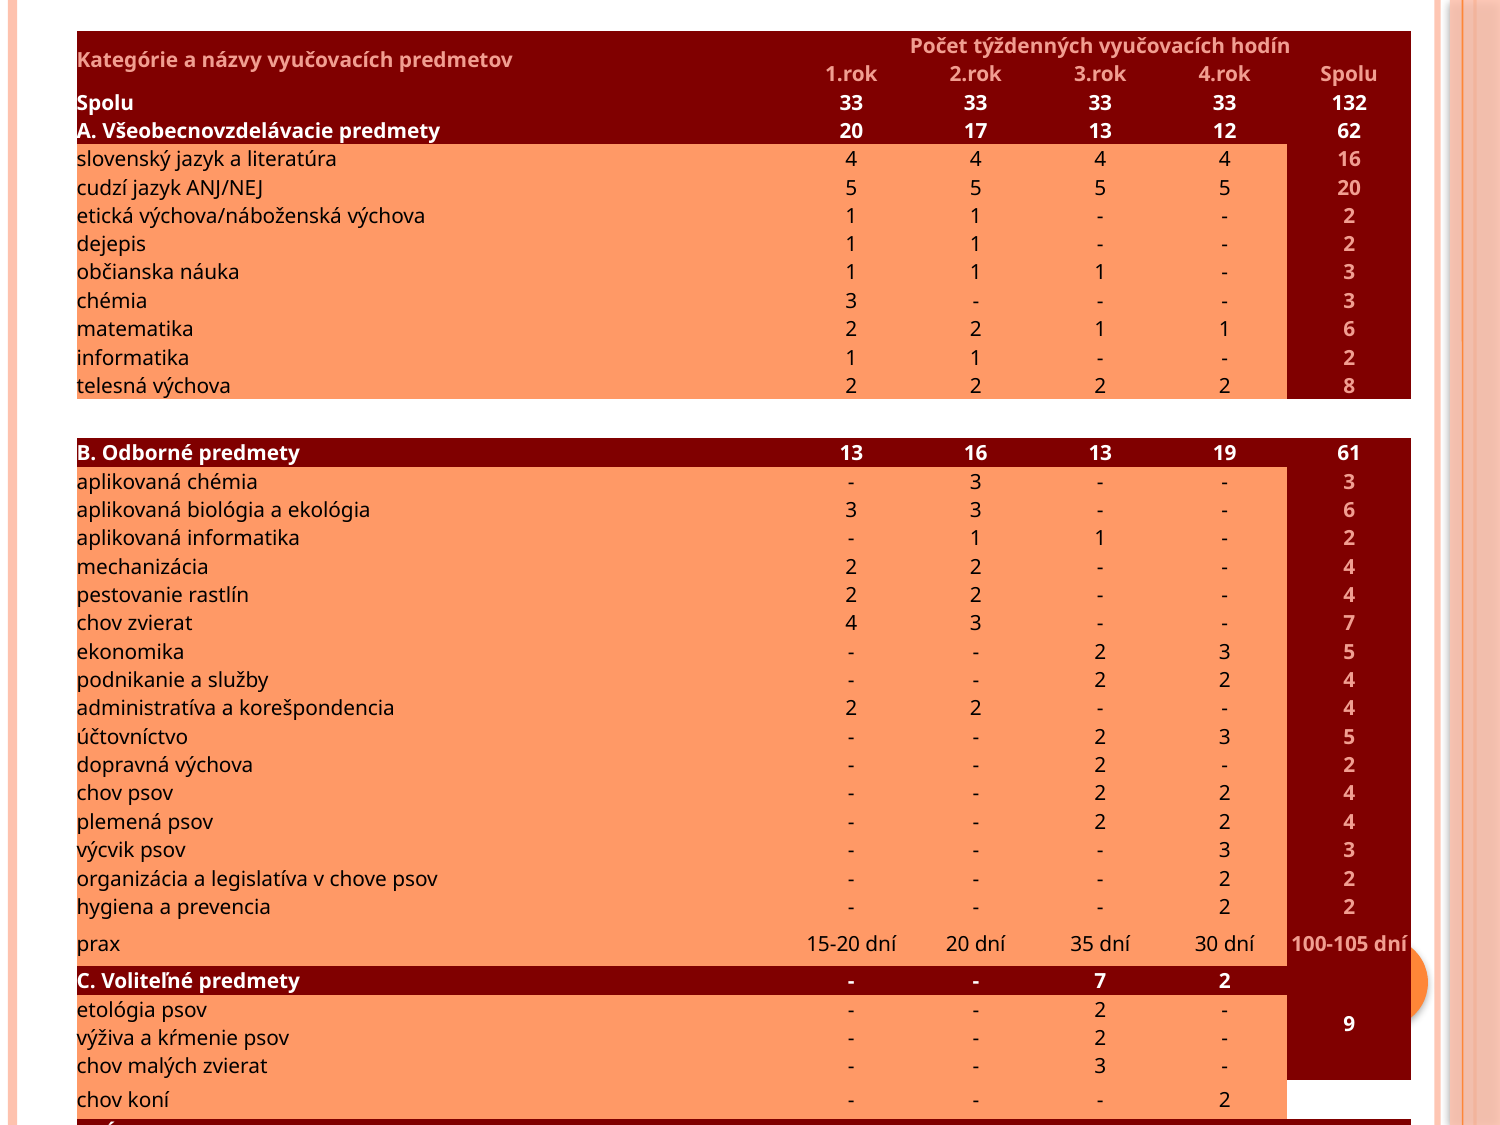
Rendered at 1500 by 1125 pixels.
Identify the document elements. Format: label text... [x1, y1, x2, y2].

table_cell 13 [1038, 116, 1163, 144]
table_cell výcvik psov [77, 835, 789, 864]
table_cell - [914, 835, 1038, 864]
table_cell plemená psov [77, 807, 789, 835]
table_cell C. Voliteľné predmety [77, 966, 789, 995]
table_cell etológia psov [77, 995, 789, 1023]
table_cell 2 [914, 694, 1038, 722]
table_cell 4.rok [1163, 59, 1287, 88]
table_cell - [789, 864, 914, 892]
table_cell 1 [1038, 314, 1163, 343]
table_cell [1038, 399, 1163, 438]
table_cell 2 [1163, 779, 1287, 807]
table_cell - [789, 523, 914, 552]
table_cell - [914, 722, 1038, 750]
table_cell 2 [914, 580, 1038, 609]
table_cell 2 [1038, 750, 1163, 779]
table_cell - [914, 892, 1038, 920]
table_cell chov koní [77, 1080, 789, 1119]
table_cell ekonomika [77, 637, 789, 665]
table_cell 4 [1287, 552, 1411, 580]
table_cell 2 [1038, 995, 1163, 1023]
table_cell - [1038, 286, 1163, 314]
table_cell chov malých zvierat [77, 1052, 789, 1080]
table_cell občianska náuka [77, 258, 789, 286]
table_cell - [1163, 201, 1287, 229]
table_cell 2 [1038, 722, 1163, 750]
table_cell 5 [1287, 722, 1411, 750]
table_cell 2 [1287, 750, 1411, 779]
table_cell administratíva a korešpondencia [77, 694, 789, 722]
table_cell 1 [789, 343, 914, 371]
table_cell 2 [1287, 229, 1411, 258]
table_cell - [914, 665, 1038, 694]
table_cell - [914, 995, 1038, 1023]
table_cell 3 [1038, 1052, 1163, 1080]
table_cell 61 [1287, 438, 1411, 467]
table_cell - [789, 807, 914, 835]
table_cell - [914, 286, 1038, 314]
table_cell - [914, 966, 1038, 995]
table_cell 16 [1287, 144, 1411, 173]
table_cell 1 [914, 201, 1038, 229]
table_cell chov zvierat [77, 609, 789, 637]
table_cell D. Účelové kurzy [77, 1119, 789, 1125]
table_cell 3 [914, 495, 1038, 523]
table_cell 2 [789, 580, 914, 609]
table_cell 2 [1038, 665, 1163, 694]
table_cell - [1038, 201, 1163, 229]
table_cell - [1163, 467, 1287, 495]
table_cell 100-105 dní [1287, 920, 1411, 966]
table_cell 2 [1163, 371, 1287, 399]
table_cell 4 [1163, 144, 1287, 173]
table_cell 4 [1038, 144, 1163, 173]
table_cell 2 [1163, 1080, 1287, 1119]
table_cell etická výchova/náboženská výchova [77, 201, 789, 229]
table_cell 4 [789, 609, 914, 637]
table_cell - [1163, 995, 1287, 1023]
table_cell - [1163, 580, 1287, 609]
table_cell 33 [914, 88, 1038, 116]
table_cell - [789, 995, 914, 1023]
table_cell - [789, 892, 914, 920]
table_cell 5 [1038, 173, 1163, 201]
table_cell - [789, 750, 914, 779]
table_cell 7 [1038, 966, 1163, 995]
table_cell 5 [914, 173, 1038, 201]
table_cell - [1038, 1080, 1163, 1119]
table_cell informatika [77, 343, 789, 371]
table_cell - [789, 637, 914, 665]
table_cell 19 [1163, 438, 1287, 467]
table_cell 5 [1287, 637, 1411, 665]
table_cell mechanizácia [77, 552, 789, 580]
table_cell 2 [1038, 371, 1163, 399]
table_cell [1163, 1119, 1287, 1125]
table_cell 4 [789, 144, 914, 173]
table_cell 1 [914, 258, 1038, 286]
table_cell Spolu [77, 88, 789, 116]
table_cell 3 [1163, 722, 1287, 750]
table_cell - [789, 1023, 914, 1052]
table_cell - [1163, 523, 1287, 552]
table_cell 1.rok [789, 59, 914, 88]
table_cell - [914, 750, 1038, 779]
table_cell - [1163, 258, 1287, 286]
table_cell 4 [1287, 694, 1411, 722]
table_cell 2 [1287, 523, 1411, 552]
table_cell - [1038, 552, 1163, 580]
table_cell 2 [914, 314, 1038, 343]
table_cell [1038, 1119, 1163, 1125]
table_cell slovenský jazyk a literatúra [77, 144, 789, 173]
table_cell 13 [1038, 438, 1163, 467]
table_cell 30 dní [1163, 920, 1287, 966]
table_cell dopravná výchova [77, 750, 789, 779]
table_cell 2 [1163, 665, 1287, 694]
table_cell - [1038, 495, 1163, 523]
table_cell B. Odborné predmety [77, 438, 789, 467]
table_cell [1287, 1080, 1411, 1119]
table_cell [1287, 1119, 1411, 1125]
table_cell 3 [914, 467, 1038, 495]
table_cell - [1038, 864, 1163, 892]
table_cell 2 [789, 552, 914, 580]
table_cell 20 [1287, 173, 1411, 201]
table_cell 33 [789, 88, 914, 116]
table_cell 2 [1163, 892, 1287, 920]
table_cell aplikovaná chémia [77, 467, 789, 495]
table_cell organizácia a legislatíva v chove psov [77, 864, 789, 892]
table_cell - [1038, 467, 1163, 495]
table_cell 2 [914, 371, 1038, 399]
table_cell 2 [1038, 779, 1163, 807]
table_cell 1 [914, 343, 1038, 371]
table_cell - [914, 807, 1038, 835]
table_cell - [789, 665, 914, 694]
table_cell - [914, 637, 1038, 665]
table_cell 2 [1163, 864, 1287, 892]
table_cell 8 [1287, 371, 1411, 399]
table_cell 3 [1163, 835, 1287, 864]
table_cell - [914, 1052, 1038, 1080]
table_cell 2 [1287, 892, 1411, 920]
table_header Počet týždenných vyučovacích hodín [789, 31, 1411, 59]
table_cell [77, 399, 789, 438]
table_cell 1 [914, 523, 1038, 552]
table_cell 7 [1287, 609, 1411, 637]
table_cell 1 [1163, 314, 1287, 343]
table_cell 2 [1038, 1023, 1163, 1052]
table_cell Spolu [1287, 59, 1411, 88]
table_cell pestovanie rastlín [77, 580, 789, 609]
table_cell telesná výchova [77, 371, 789, 399]
table_cell [914, 1119, 1038, 1125]
table_cell 2 [914, 552, 1038, 580]
table_cell - [914, 1023, 1038, 1052]
table_cell 1 [914, 229, 1038, 258]
table_cell 16 [914, 438, 1038, 467]
table_cell 2 [1287, 343, 1411, 371]
table_cell 2 [1163, 966, 1287, 995]
table_cell 1 [789, 258, 914, 286]
table_cell 3 [789, 286, 914, 314]
table_cell - [1163, 343, 1287, 371]
table_cell - [789, 966, 914, 995]
table_cell účtovníctvo [77, 722, 789, 750]
table_cell 62 [1287, 116, 1411, 144]
table_cell - [789, 1080, 914, 1119]
table_cell - [1038, 580, 1163, 609]
table_cell cudzí jazyk ANJ/NEJ [77, 173, 789, 201]
table_cell - [789, 722, 914, 750]
table_cell - [1163, 552, 1287, 580]
table_cell 20 dní [914, 920, 1038, 966]
table_cell aplikovaná informatika [77, 523, 789, 552]
table_cell 4 [1287, 665, 1411, 694]
table_cell - [1163, 694, 1287, 722]
table_cell 2 [789, 694, 914, 722]
table_cell 5 [789, 173, 914, 201]
table_cell [789, 1119, 914, 1125]
table_cell prax [77, 920, 789, 966]
table_cell 1 [1038, 523, 1163, 552]
table_cell 17 [914, 116, 1038, 144]
table_cell 2 [1038, 807, 1163, 835]
table_cell - [1163, 229, 1287, 258]
table_cell - [789, 467, 914, 495]
table_cell chémia [77, 286, 789, 314]
table_cell 1 [789, 229, 914, 258]
table_cell 3 [1287, 835, 1411, 864]
table_cell - [914, 1080, 1038, 1119]
table_cell - [789, 779, 914, 807]
table_cell 3 [789, 495, 914, 523]
table_cell 1 [789, 201, 914, 229]
table_cell 3 [1287, 258, 1411, 286]
table_cell 5 [1163, 173, 1287, 201]
table_cell - [789, 1052, 914, 1080]
table_cell - [1163, 1052, 1287, 1080]
table_cell - [1038, 229, 1163, 258]
table_cell 2 [1287, 201, 1411, 229]
table_cell - [1163, 495, 1287, 523]
table_cell 2 [1163, 807, 1287, 835]
table_cell [1287, 399, 1411, 438]
table_cell - [1163, 750, 1287, 779]
table_cell 2 [789, 314, 914, 343]
table_cell 2 [1038, 637, 1163, 665]
table_cell dejepis [77, 229, 789, 258]
table_cell - [1038, 892, 1163, 920]
table_cell 33 [1163, 88, 1287, 116]
table_cell 6 [1287, 495, 1411, 523]
table_cell výživa a kŕmenie psov [77, 1023, 789, 1052]
table_cell 4 [1287, 779, 1411, 807]
table_cell 4 [1287, 580, 1411, 609]
table_cell aplikovaná biológia a ekológia [77, 495, 789, 523]
table_cell - [1163, 1023, 1287, 1052]
table_cell 15-20 dní [789, 920, 914, 966]
table_cell 6 [1287, 314, 1411, 343]
table_cell podnikanie a služby [77, 665, 789, 694]
table_cell [1163, 399, 1287, 438]
table_cell - [914, 779, 1038, 807]
table_cell 3 [1287, 286, 1411, 314]
table_cell - [1038, 609, 1163, 637]
table_cell - [789, 835, 914, 864]
table_cell 3.rok [1038, 59, 1163, 88]
table_cell 132 [1287, 88, 1411, 116]
table_cell 2 [1287, 864, 1411, 892]
table_cell 2 [789, 371, 914, 399]
table_cell 20 [789, 116, 914, 144]
table_cell 3 [1163, 637, 1287, 665]
table_cell 13 [789, 438, 914, 467]
table_cell 3 [914, 609, 1038, 637]
table_cell - [914, 864, 1038, 892]
table_cell - [1163, 609, 1287, 637]
table_header Kategórie a názvy vyučovacích predmetov [77, 31, 789, 88]
table_cell [914, 399, 1038, 438]
table_cell - [1163, 286, 1287, 314]
table_cell 35 dní [1038, 920, 1163, 966]
table_cell A. Všeobecnovzdelávacie predmety [77, 116, 789, 144]
table_cell 9 [1287, 966, 1411, 1080]
table_cell 33 [1038, 88, 1163, 116]
table_cell 1 [1038, 258, 1163, 286]
table_cell hygiena a prevencia [77, 892, 789, 920]
table_cell chov psov [77, 779, 789, 807]
table_cell matematika [77, 314, 789, 343]
table_cell 2.rok [914, 59, 1038, 88]
table_cell 4 [1287, 807, 1411, 835]
table_cell - [1038, 694, 1163, 722]
table_cell 4 [914, 144, 1038, 173]
table_cell [789, 399, 914, 438]
table_cell - [1038, 835, 1163, 864]
table_cell 12 [1163, 116, 1287, 144]
table_cell 3 [1287, 467, 1411, 495]
table_cell - [1038, 343, 1163, 371]
